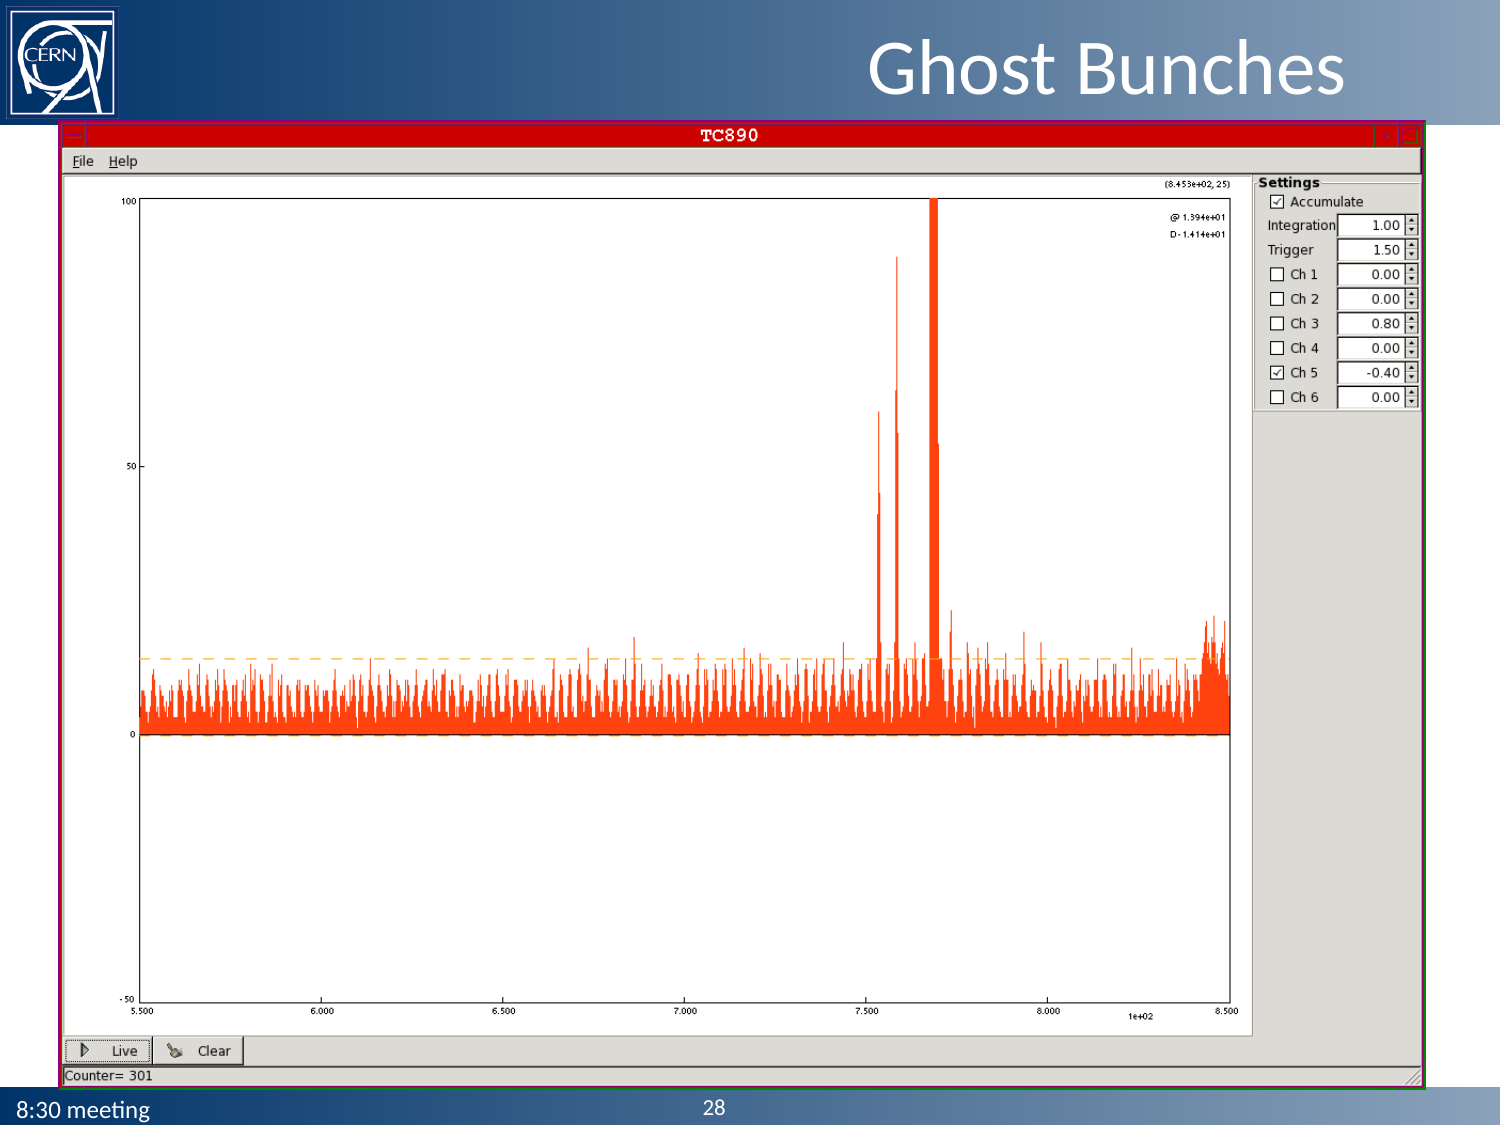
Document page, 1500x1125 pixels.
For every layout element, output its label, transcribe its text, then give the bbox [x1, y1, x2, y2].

footer 8:30 meeting [0, 1093, 597, 1125]
title Ghost Bunches [124, 0, 1363, 119]
picture [6, 6, 119, 119]
picture [58, 120, 1426, 1090]
slide_number 28 [687, 1097, 876, 1125]
